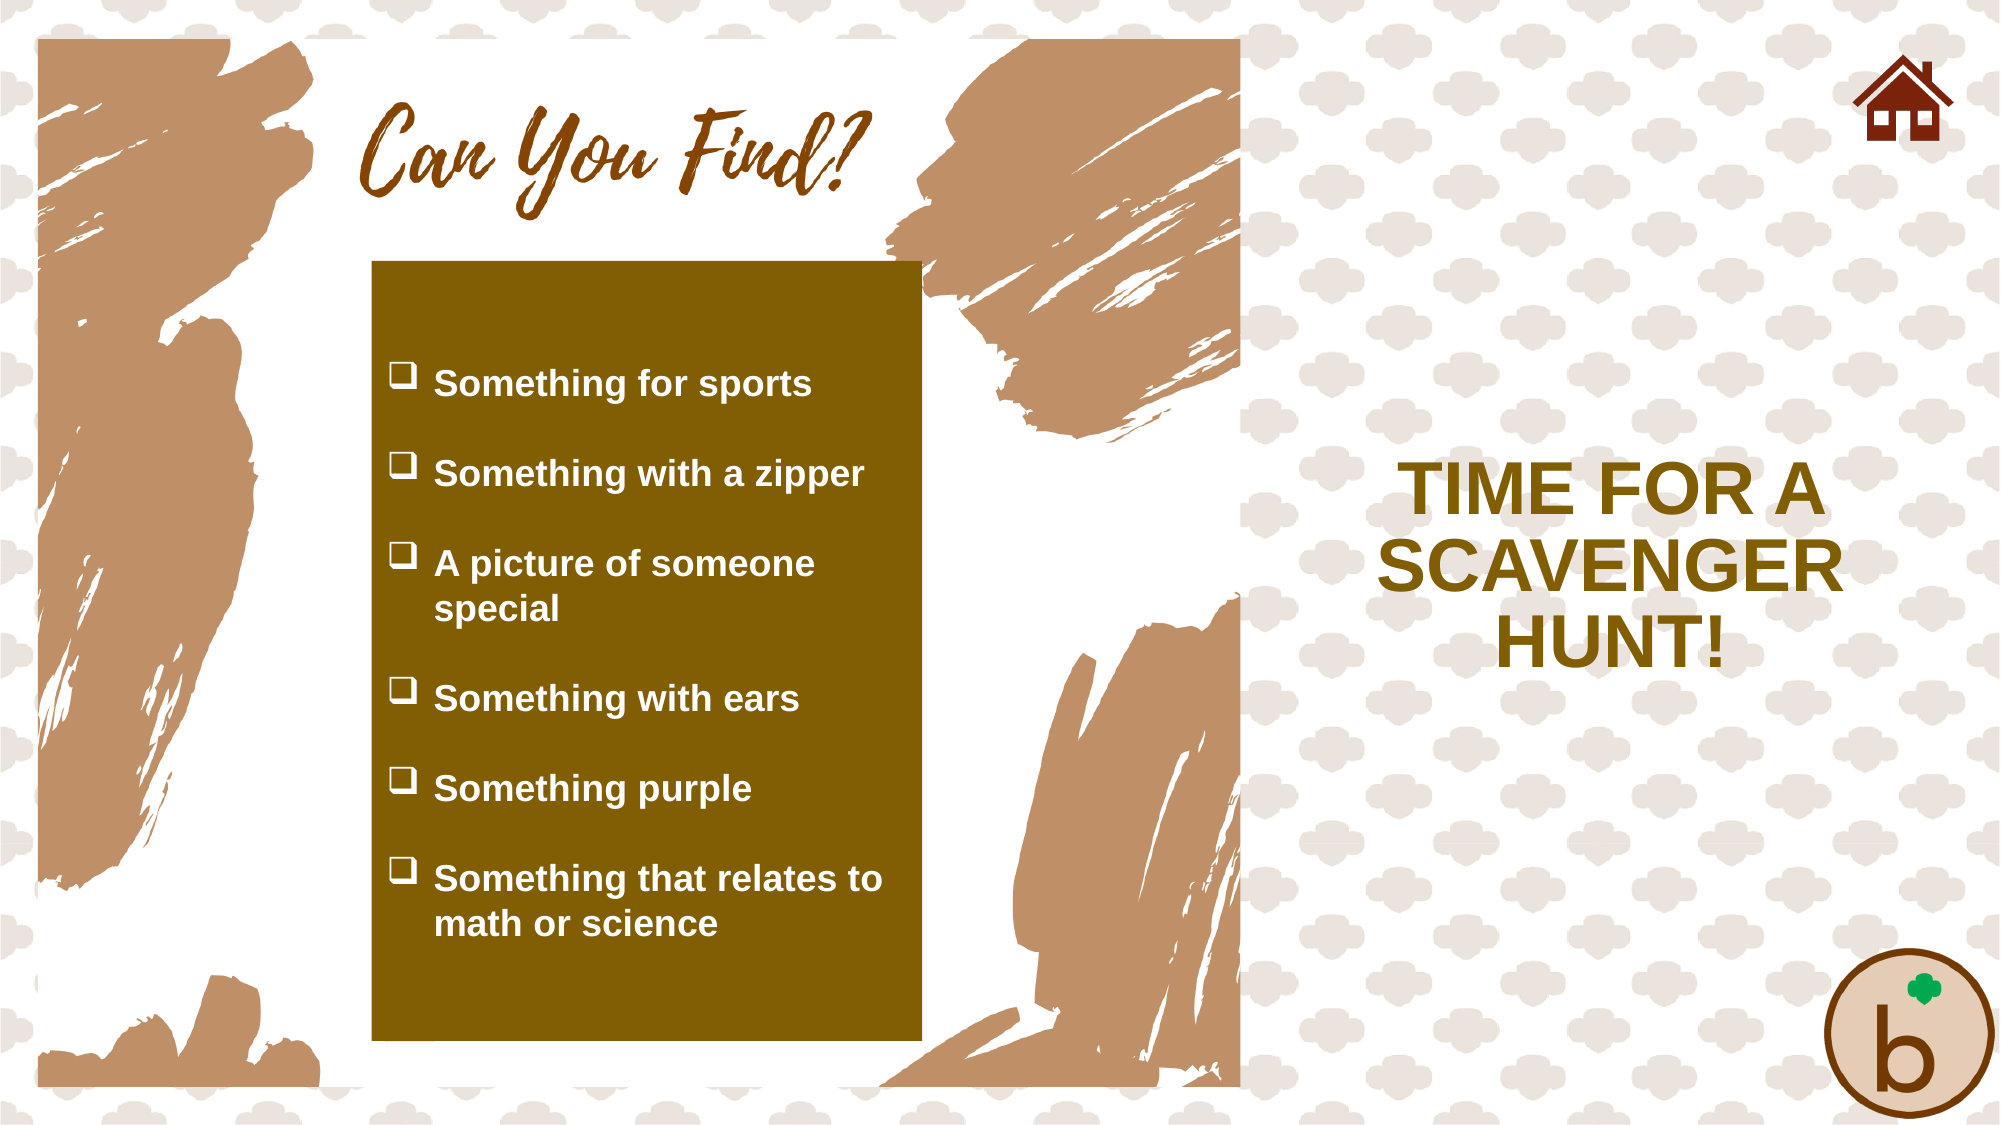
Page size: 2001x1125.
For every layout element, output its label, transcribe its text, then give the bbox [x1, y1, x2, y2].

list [37, 39, 1241, 1087]
picture [0, 0, 2001, 1125]
title Time for a Scavenger Hunt! [1323, 388, 1900, 691]
